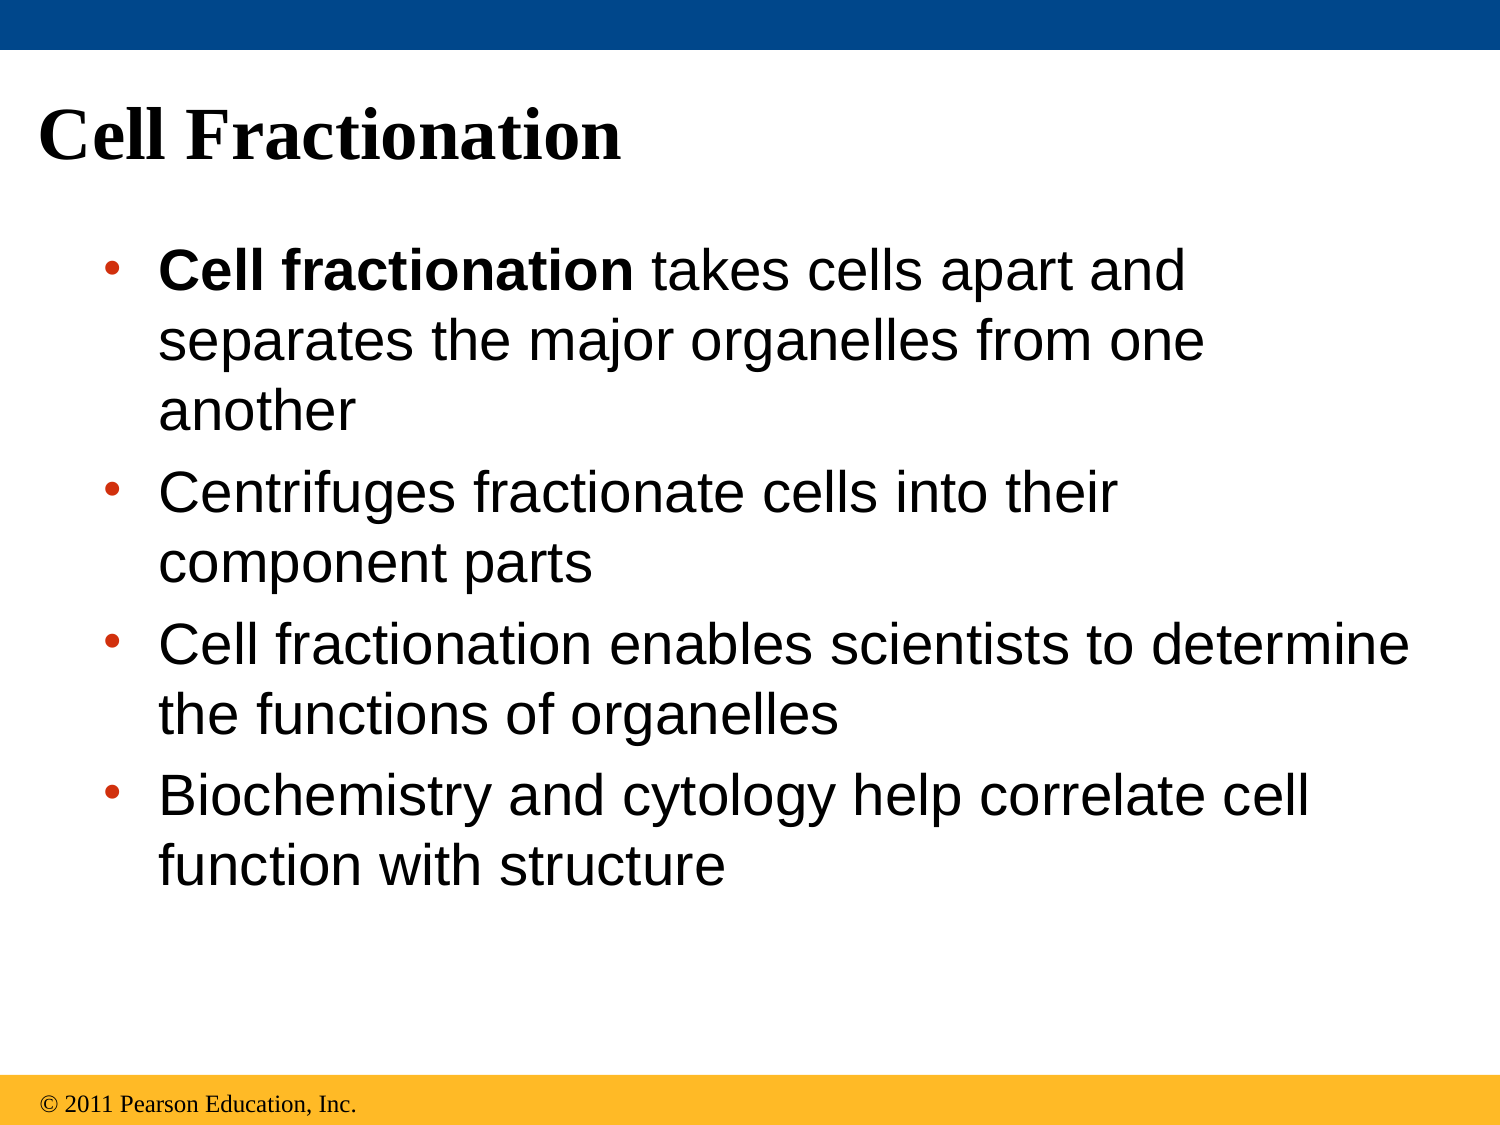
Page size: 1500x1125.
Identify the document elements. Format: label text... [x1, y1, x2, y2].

list Cell fractionation takes cells apart and separates the major organelles from one another Centrifuges fractionate cells into their component parts Cell fractionation enables scientists to determine the functions of organelles Biochemistry and cytology help correlate cell function with structure [87, 224, 1438, 940]
title Cell Fractionation [22, 88, 1424, 172]
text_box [0, 1074, 1500, 1125]
text_box [0, 0, 1500, 50]
